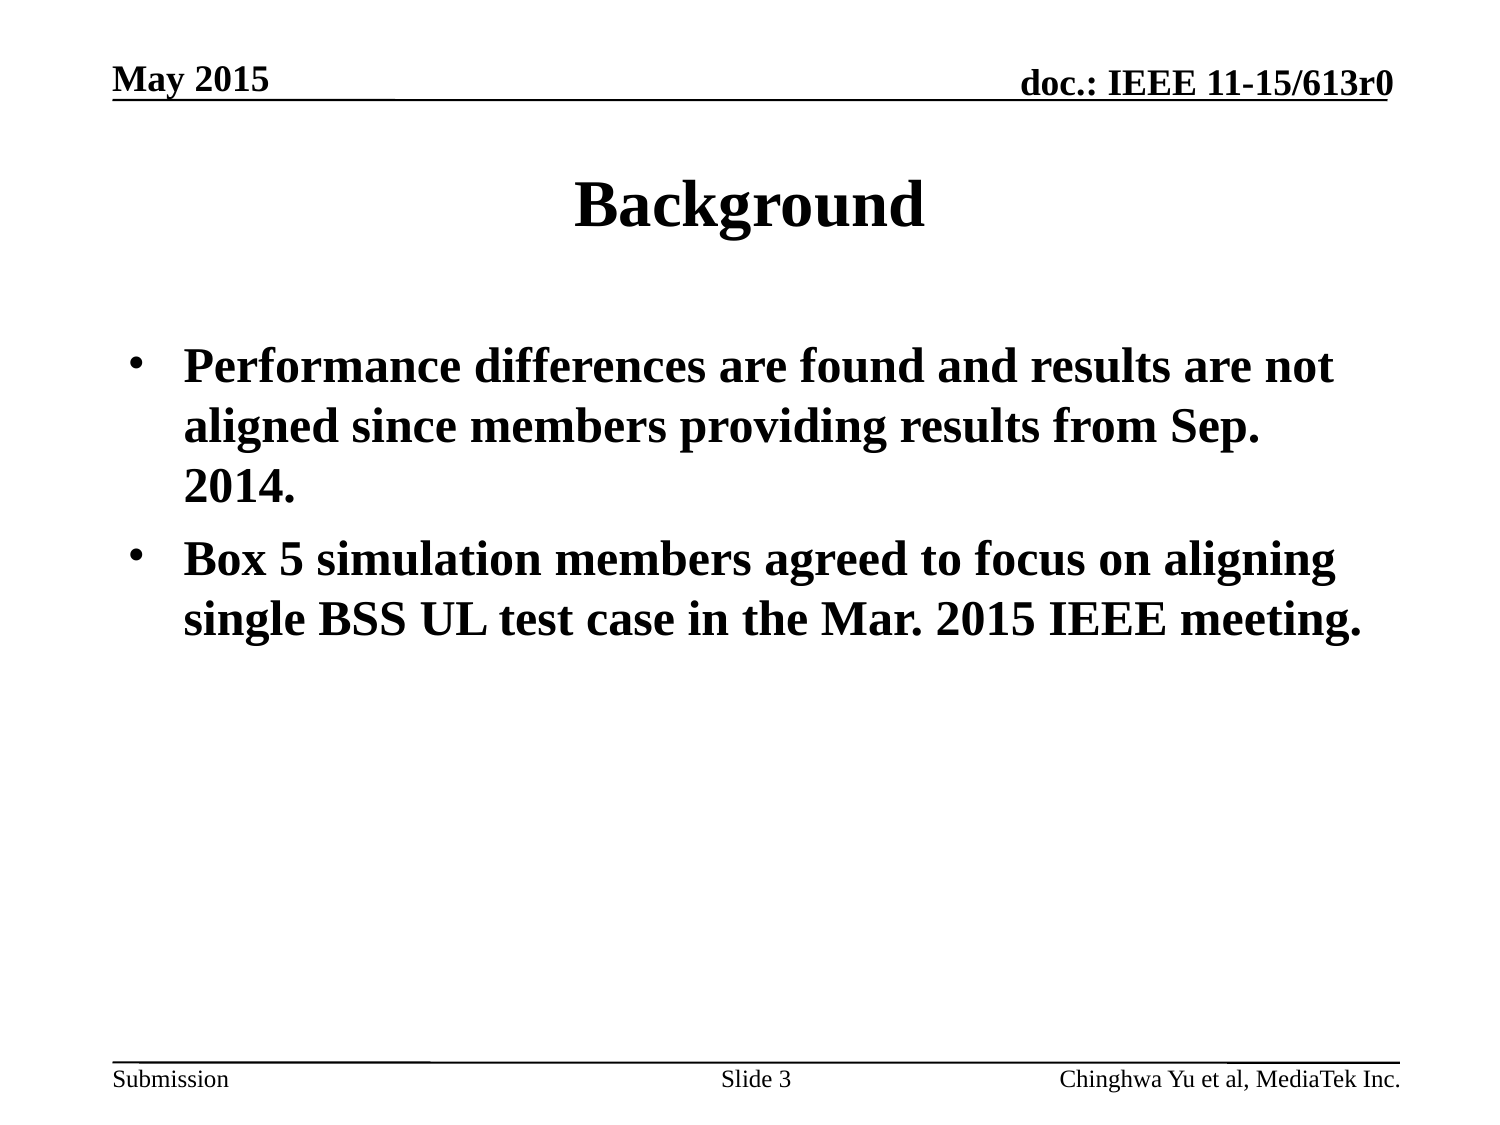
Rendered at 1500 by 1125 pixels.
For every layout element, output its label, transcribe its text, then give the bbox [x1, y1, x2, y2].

list Performance differences are found and results are not aligned since members providing results from Sep. 2014. Box 5 simulation members agreed to focus on aligning single BSS UL test case in the Mar. 2015 IEEE meeting. [112, 324, 1388, 1032]
title Background [112, 112, 1388, 288]
footer Chinghwa Yu et al, MediaTek Inc. [984, 1061, 1402, 1091]
slide_number Slide 3 [712, 1061, 800, 1123]
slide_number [111, 54, 502, 100]
